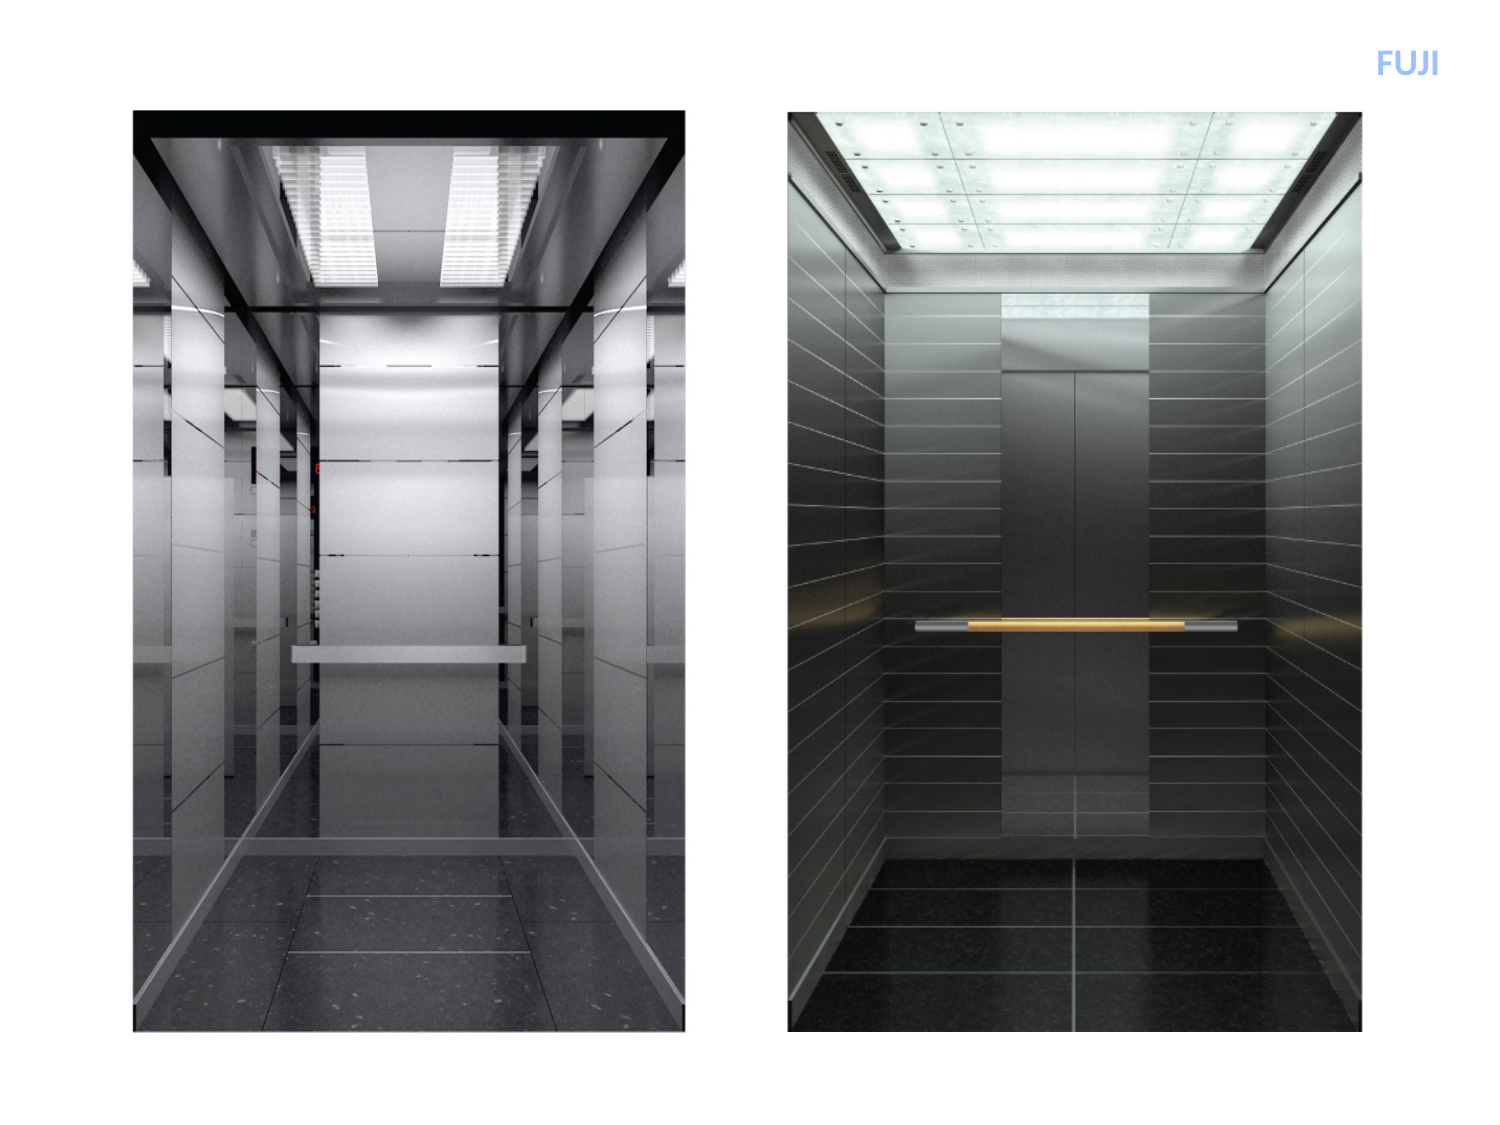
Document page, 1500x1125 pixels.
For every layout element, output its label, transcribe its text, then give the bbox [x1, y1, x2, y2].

picture [128, 101, 692, 1041]
text_box FUJI [1361, 30, 1456, 91]
picture [784, 101, 1365, 1032]
